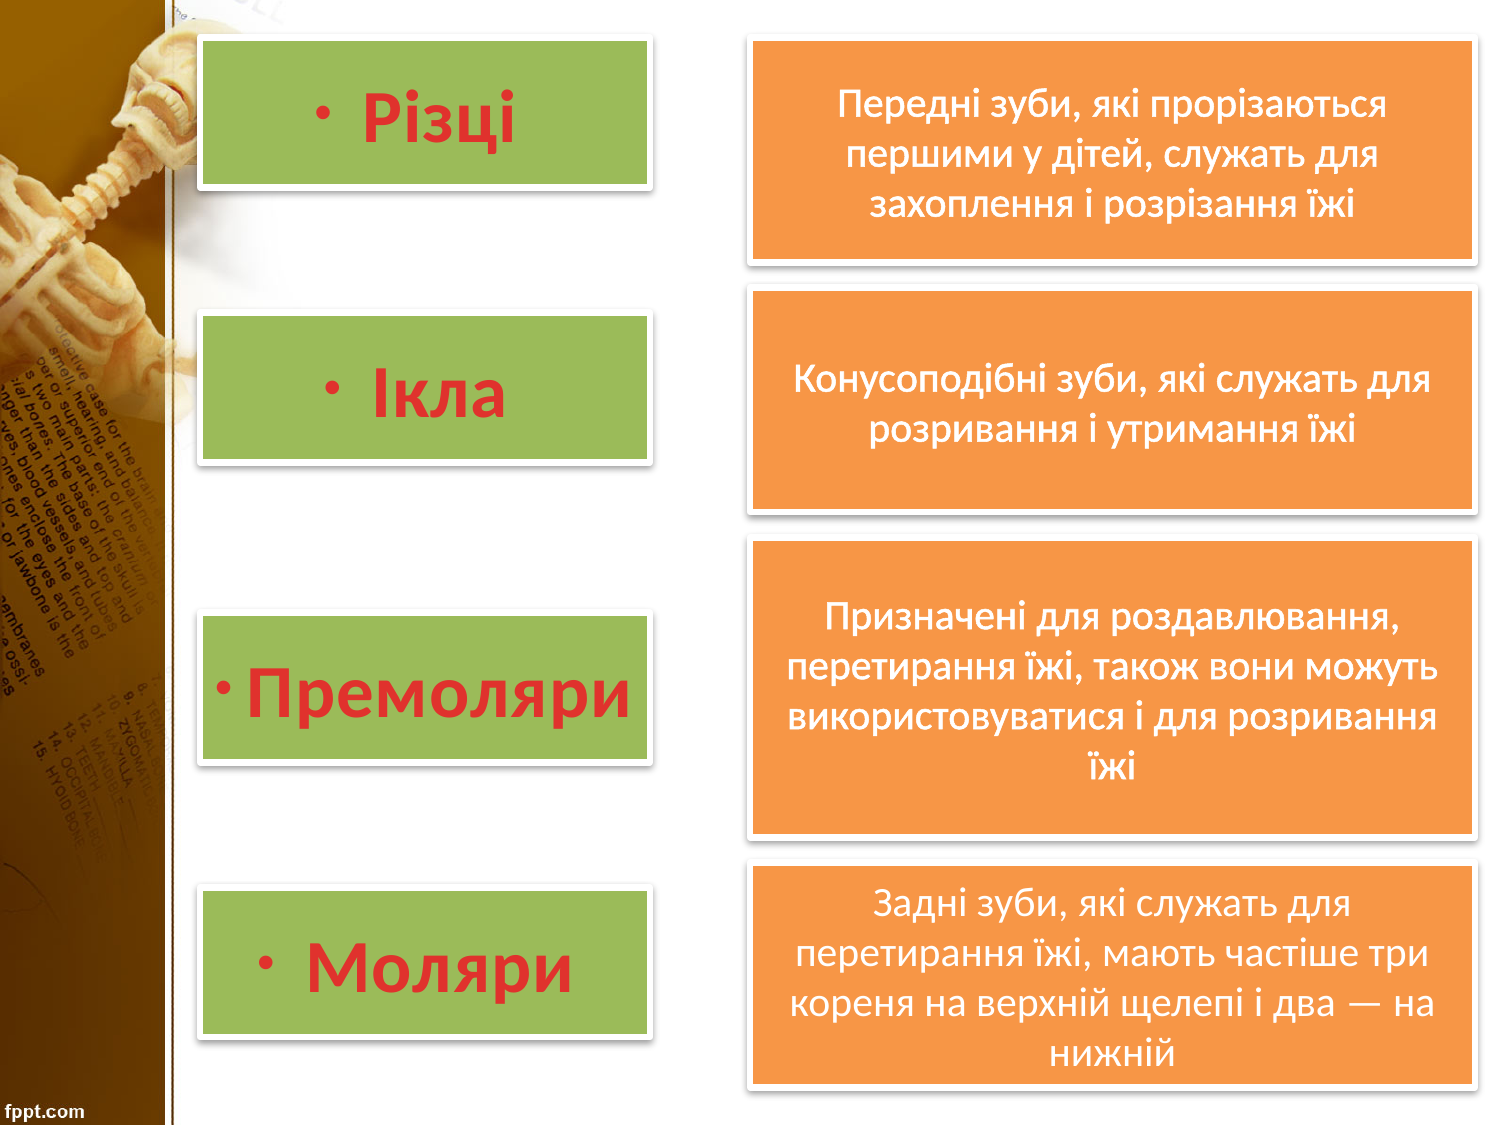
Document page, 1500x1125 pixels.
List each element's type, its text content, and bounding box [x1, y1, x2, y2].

text_box Передні зуби, які прорізаються першими у дітей, служать для захоплення і розрізання їжі [747, 34, 1478, 266]
text_box Ікла [197, 309, 653, 466]
text_box Різці [197, 34, 653, 191]
text_box Премоляри [197, 609, 653, 766]
picture [0, 0, 1500, 1125]
text_box Задні зуби, які служать для перетирання їжі, мають частіше три кореня на верхній щелепі і два — на нижній [747, 859, 1478, 1091]
text_box Моляри [197, 884, 653, 1040]
text_box Призначені для роздавлювання, перетирання їжі, також вони можуть використовуватися і для розривання їжі [747, 534, 1478, 841]
text_box Конусоподібні зуби, які служать для розривання і утримання їжі [747, 284, 1478, 515]
